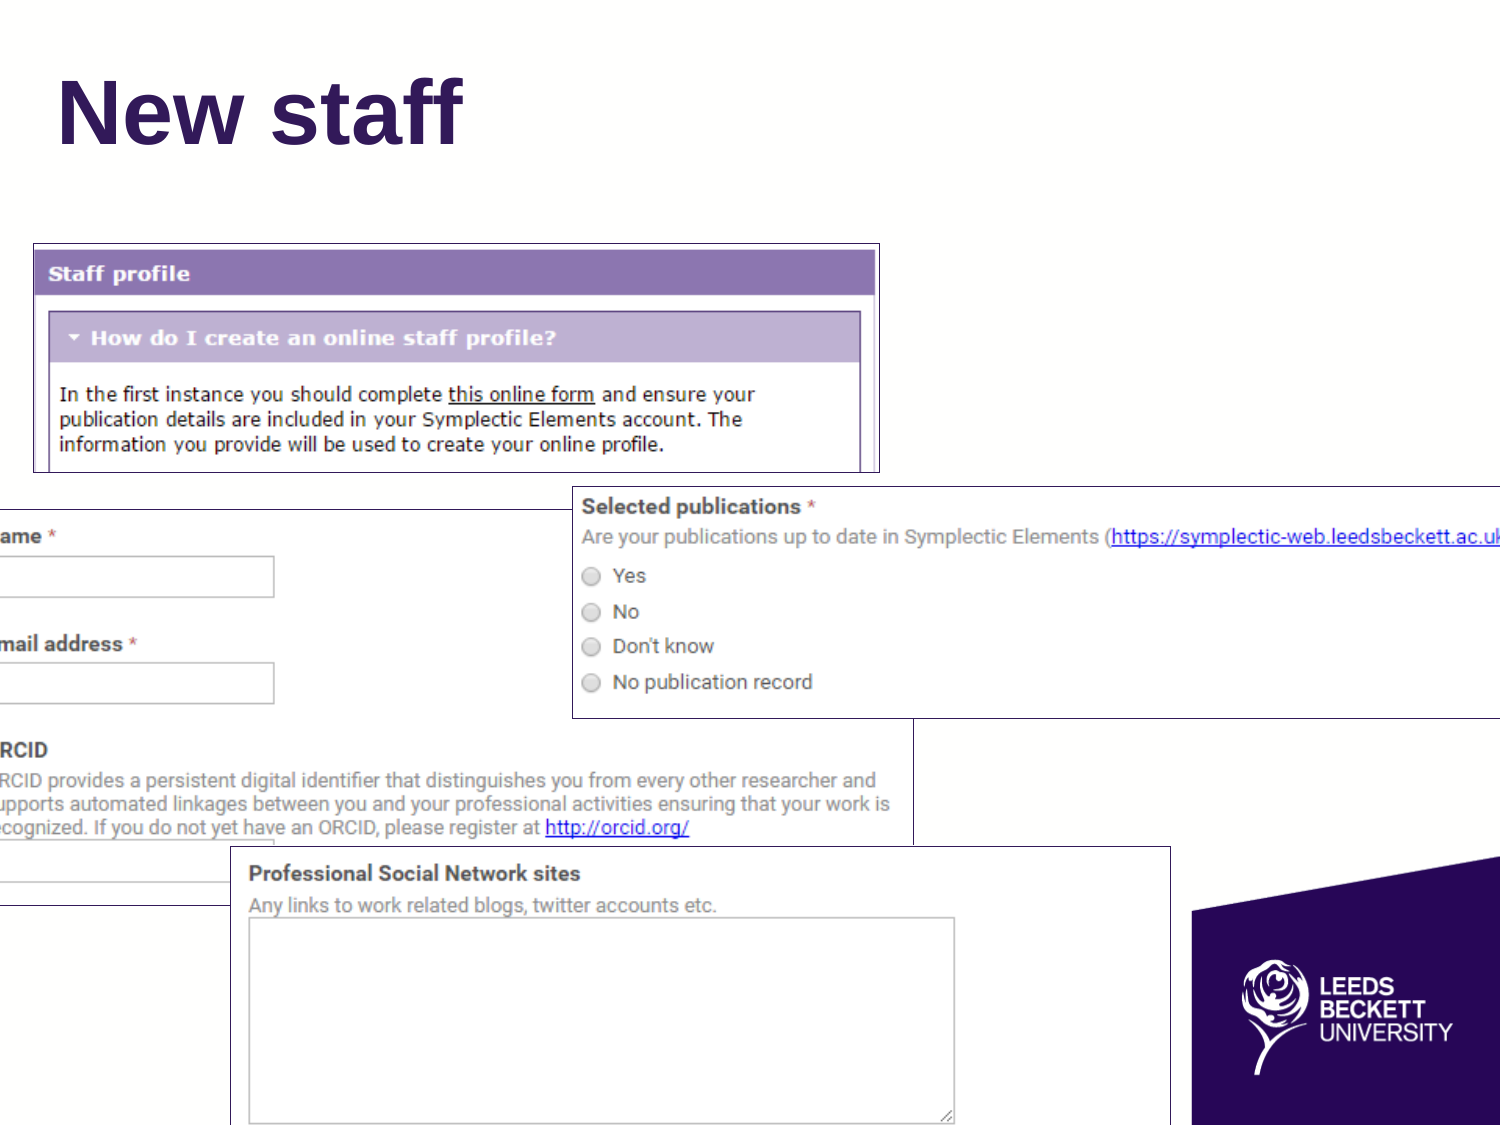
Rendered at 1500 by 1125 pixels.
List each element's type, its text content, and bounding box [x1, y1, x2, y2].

title New staff [41, 45, 1415, 233]
picture [0, 0, 1500, 1125]
